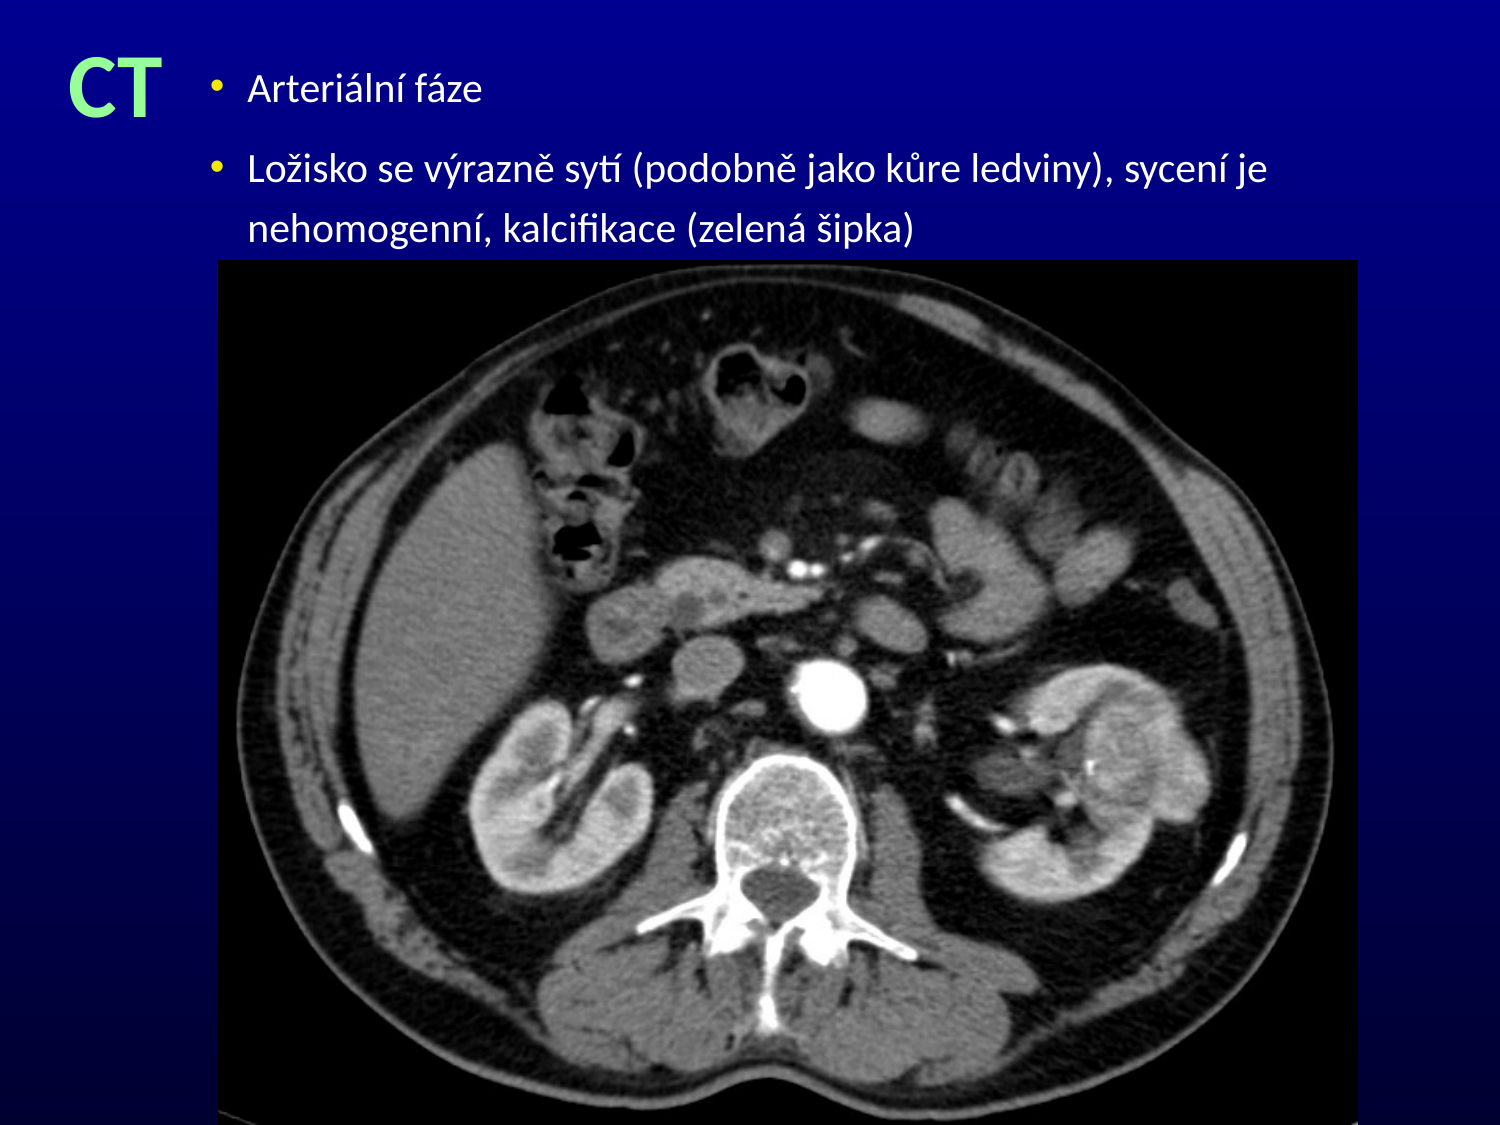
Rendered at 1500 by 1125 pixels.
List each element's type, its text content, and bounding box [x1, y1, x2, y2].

list Arteriální fáze Ložisko se výrazně sytí (podobně jako kůre ledviny), sycení je nehomogenní, kalcifikace (zelená šipka) [194, 42, 1436, 374]
title CT [53, 19, 1404, 157]
picture [218, 260, 1358, 1125]
